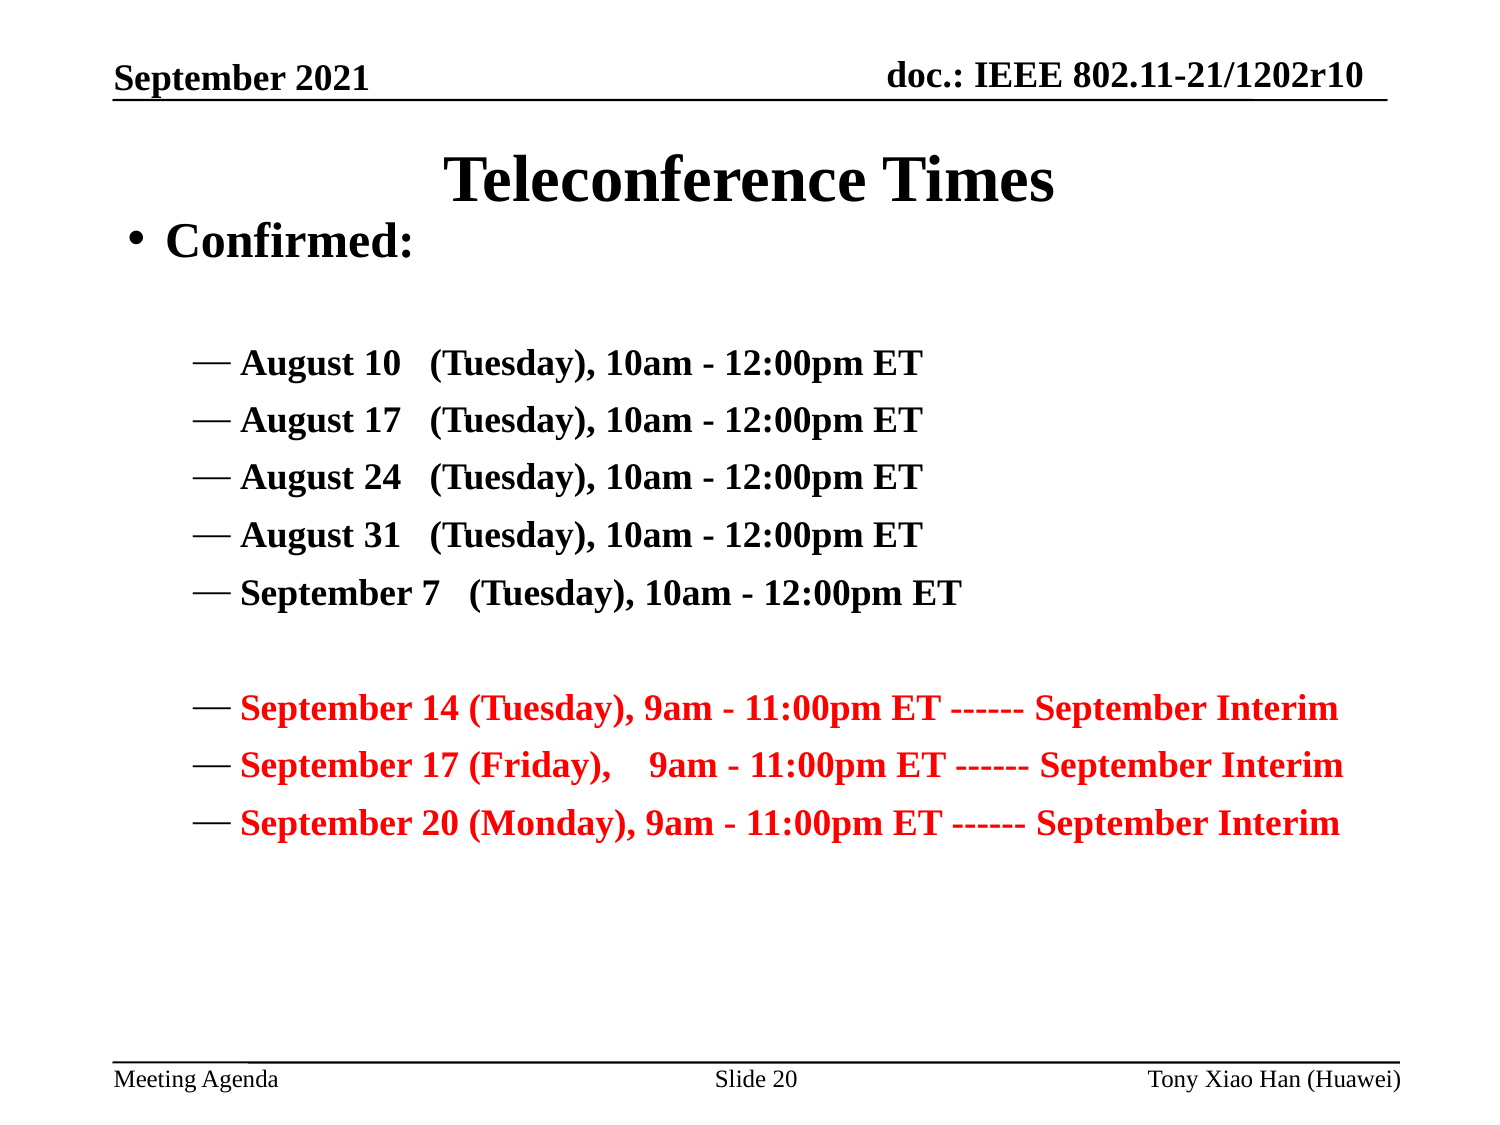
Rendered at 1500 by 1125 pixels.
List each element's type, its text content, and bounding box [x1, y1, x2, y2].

slide_number Slide 20 [712, 1061, 800, 1093]
text_box Teleconference Times [112, 87, 1388, 199]
footer Tony Xiao Han (Huawei) [999, 1061, 1402, 1093]
text_box Confirmed: August 10 (Tuesday), 10am - 12:00pm ET August 17 (Tuesday), 10am - 12:00pm ET August 24 (Tuesday), 10am - 12:00pm ET August 31 (Tuesday), 10am - 12:00pm ET September 7 (Tuesday), 10am - 12:00pm ET September 14 (Tuesday), 9am - 11:00pm ET ------ September Interim September 17 (Friday), 9am - 11:00pm ET ------ September Interim September 20 (Monday), 9am - 11:00pm ET ------ September Interim [112, 199, 1388, 1025]
